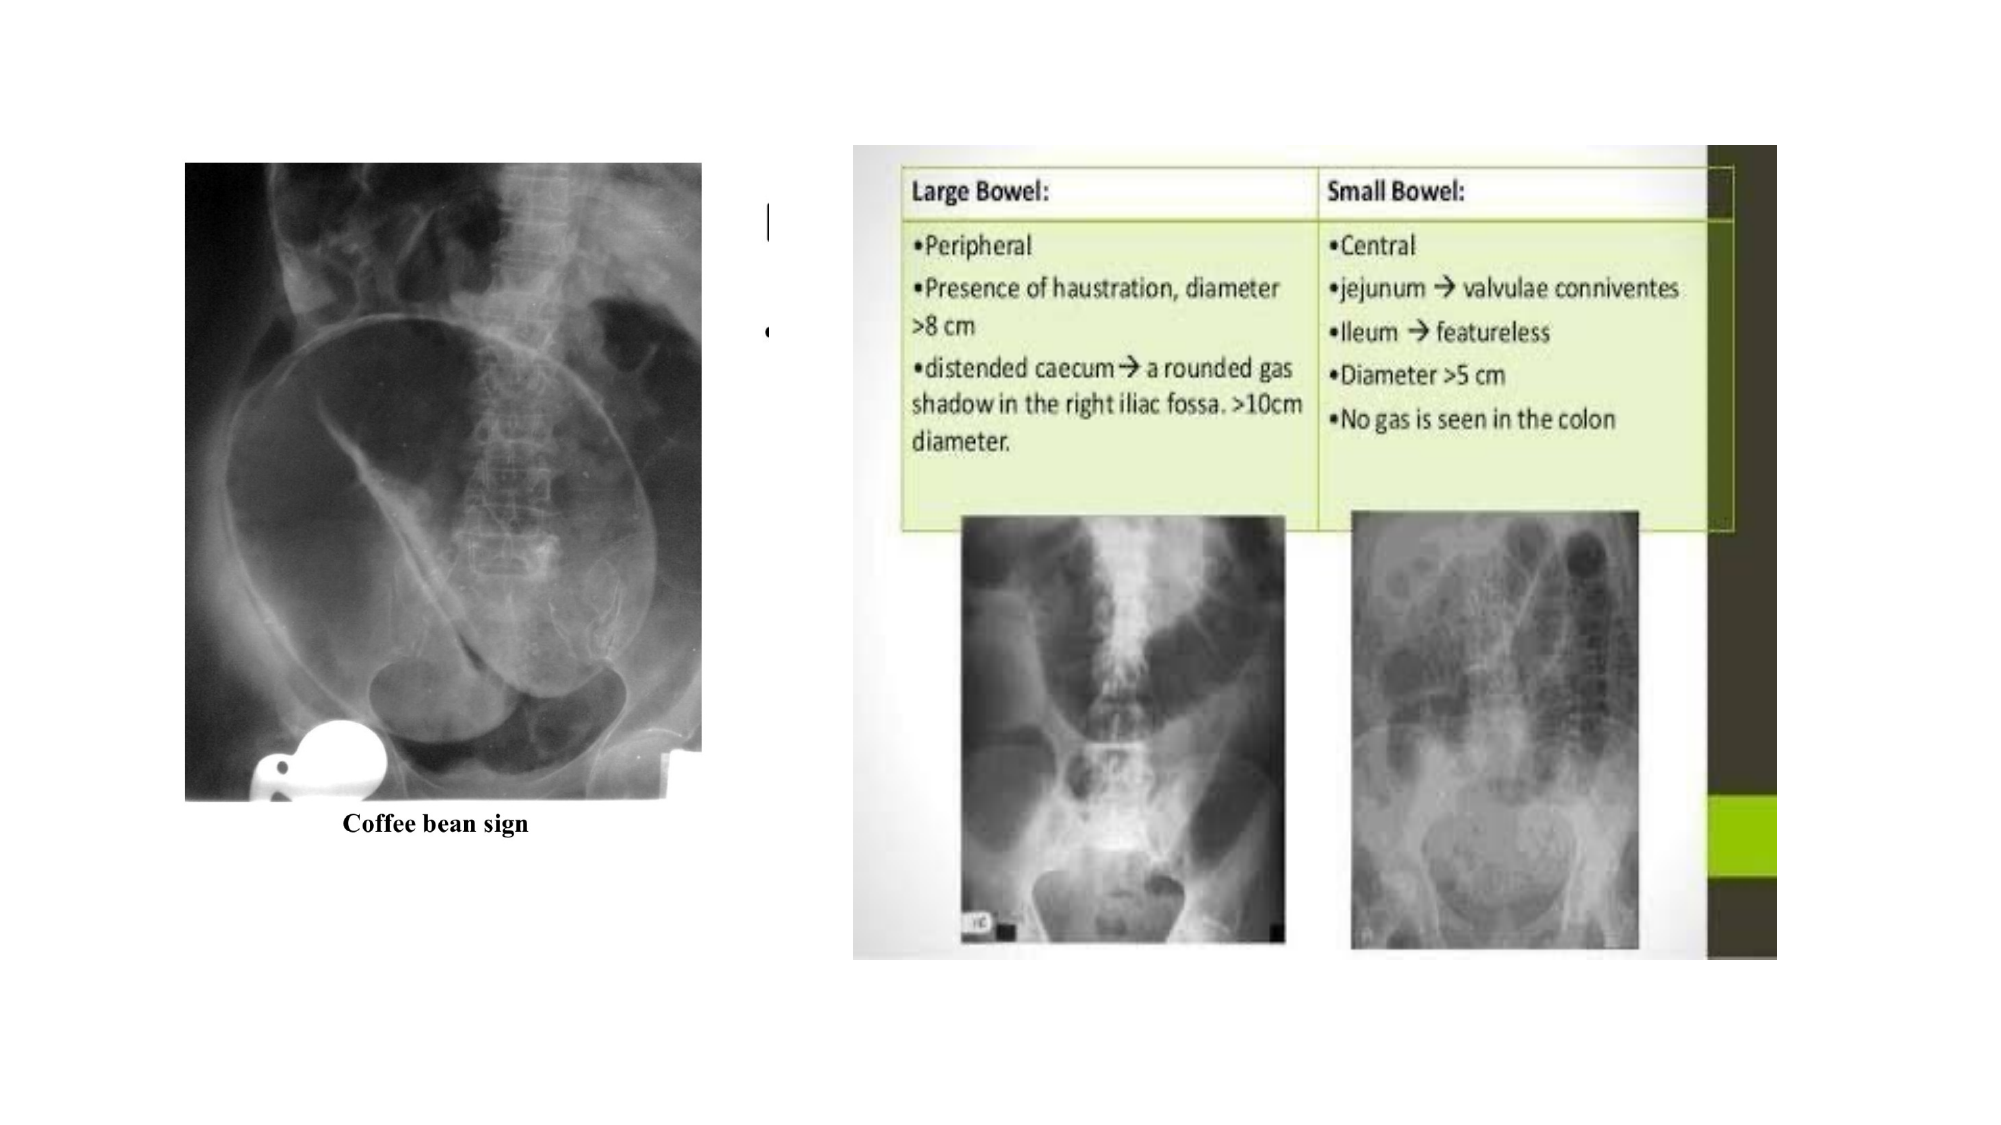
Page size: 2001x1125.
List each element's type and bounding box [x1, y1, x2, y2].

picture [853, 145, 1777, 960]
list [137, 145, 769, 859]
